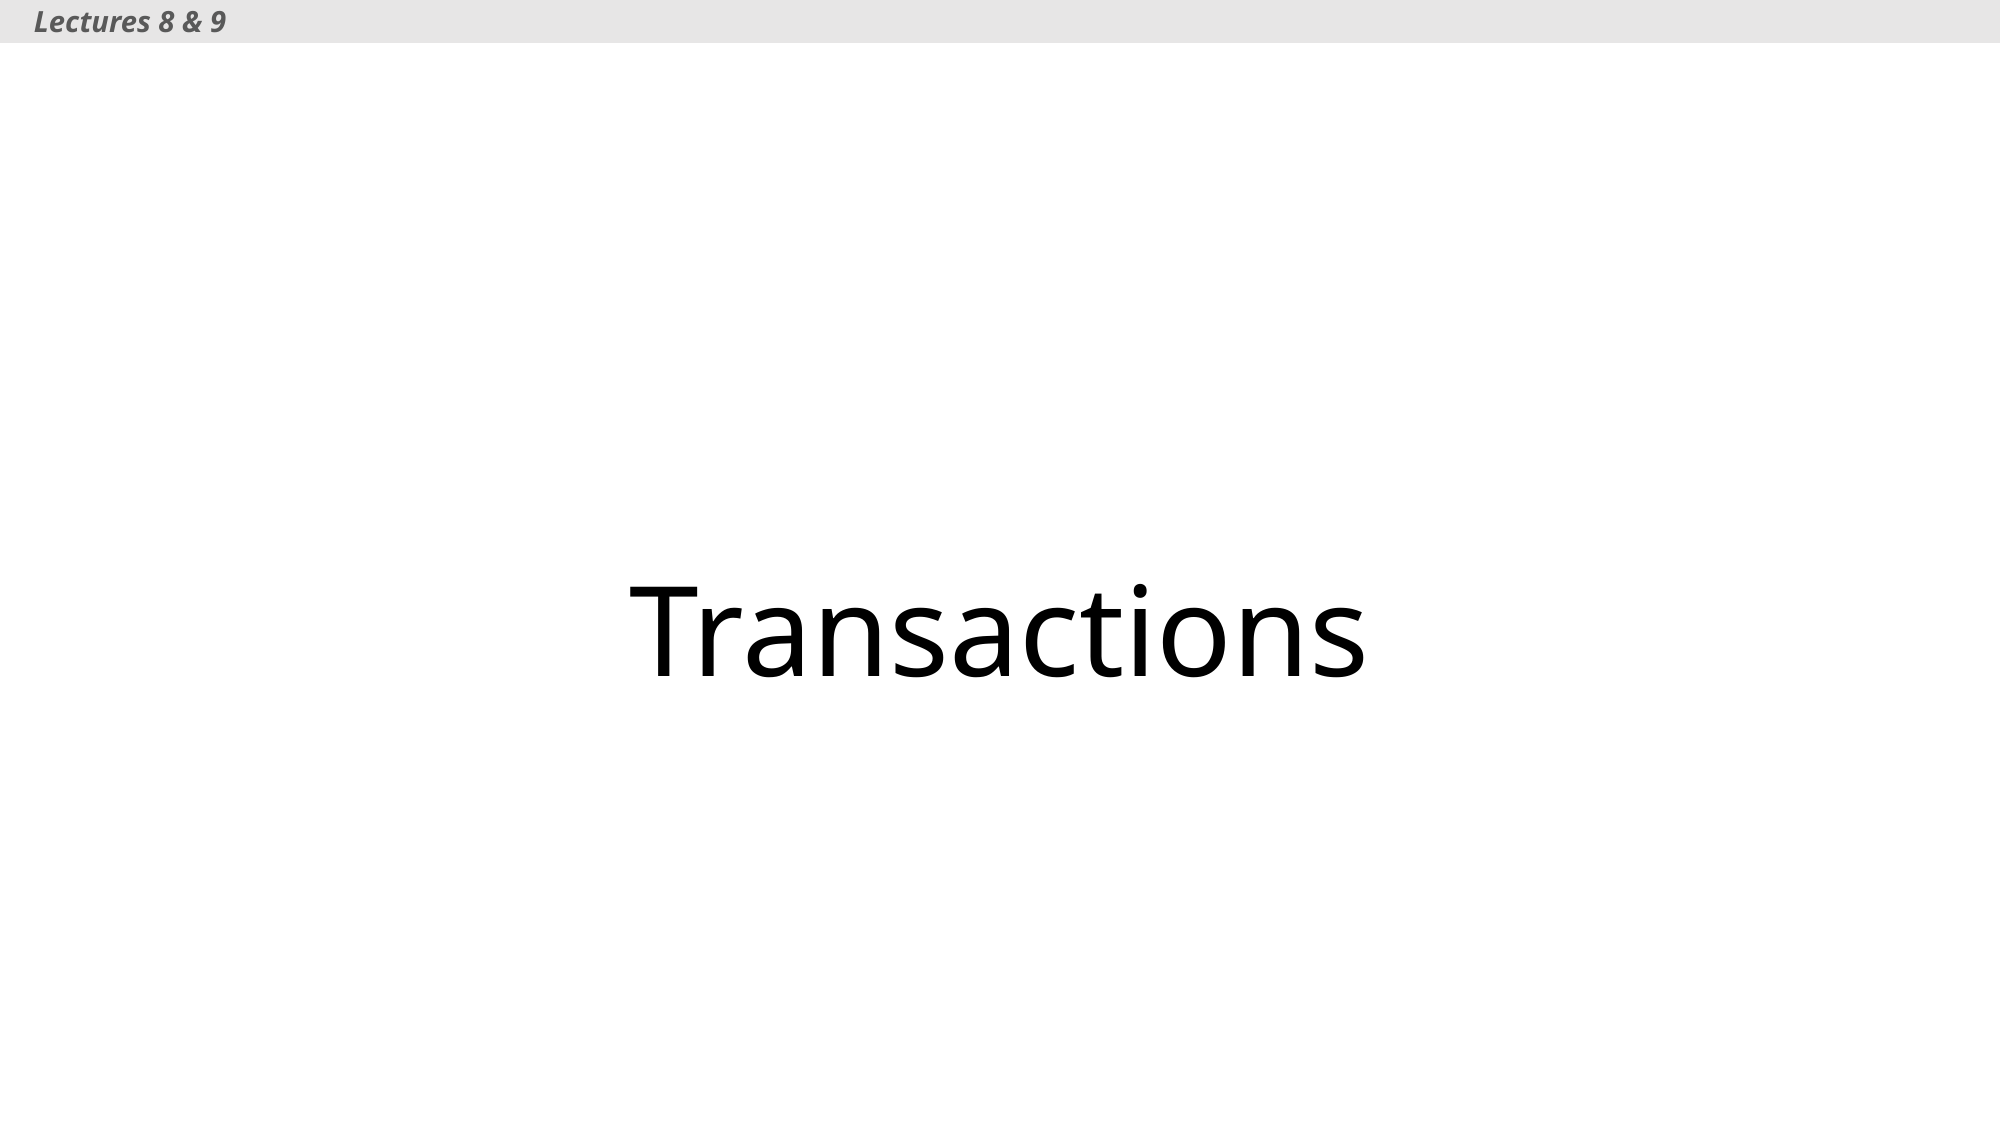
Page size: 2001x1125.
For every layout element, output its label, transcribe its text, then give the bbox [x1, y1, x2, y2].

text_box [0, 0, 2000, 47]
title Transactions [362, 470, 1638, 712]
